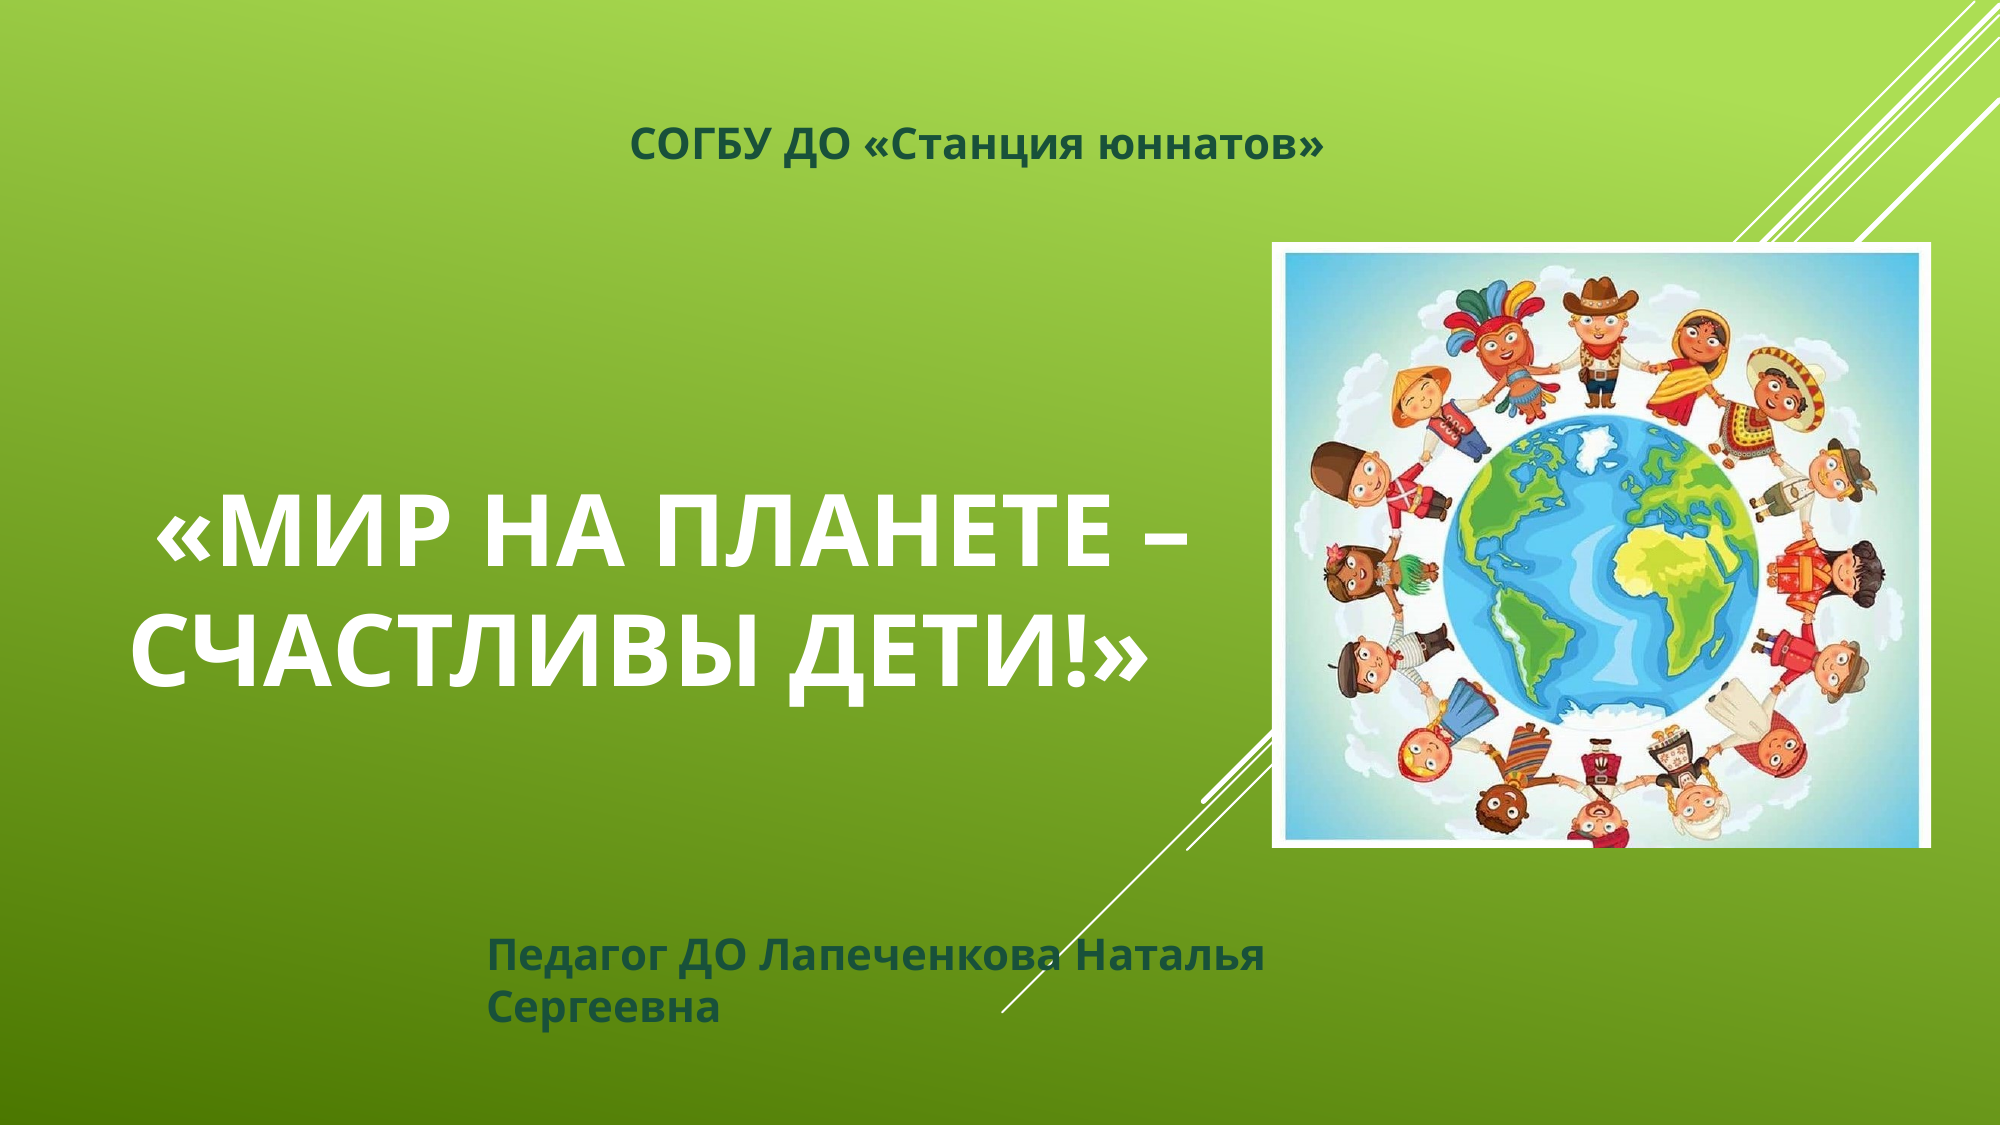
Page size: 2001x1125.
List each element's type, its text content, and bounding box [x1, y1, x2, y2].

picture [1271, 242, 1932, 848]
title «Мир на планете – счастливы дети!» [112, 226, 1425, 715]
text_box СОГБУ ДО «Станция юннатов» [614, 108, 1378, 212]
subtitle Педагог ДО Лапеченкова Наталья Сергеевна [471, 919, 1522, 1022]
